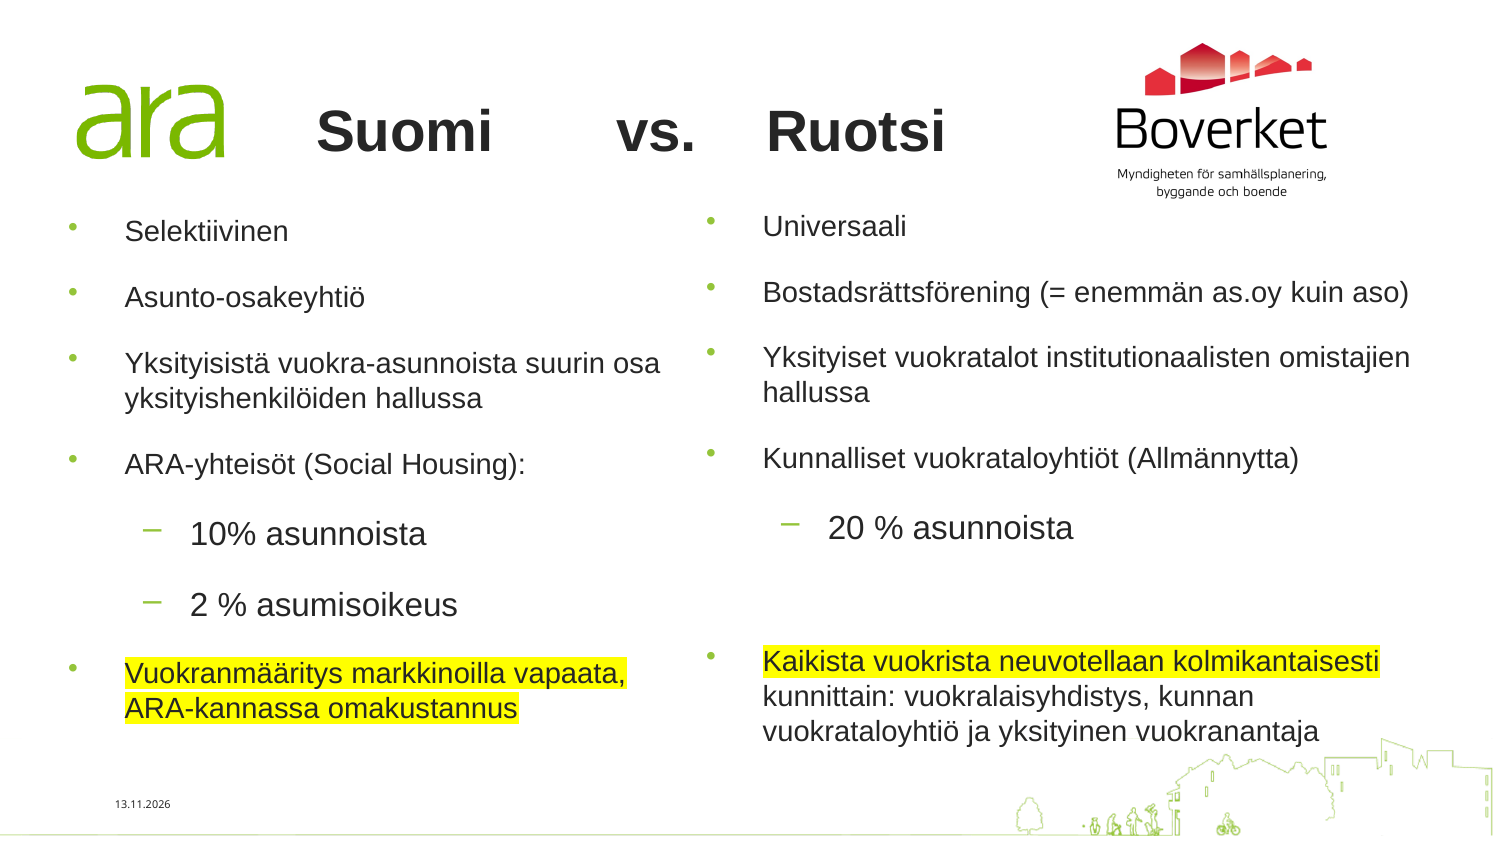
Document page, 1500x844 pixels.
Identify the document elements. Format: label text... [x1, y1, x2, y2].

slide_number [99, 787, 363, 826]
picture [1104, 17, 1345, 206]
picture [0, 738, 1494, 836]
picture [64, 73, 242, 171]
title Suomi vs. Ruotsi [301, 100, 1011, 157]
list Selektiivinen Asunto-osakeyhtiö Yksityisistä vuokra-asunnoista suurin osa yksityishenkilöiden hallussa ARA-yhteisöt (Social Housing): 10% asunnoista 2 % asumisoikeus Vuokranmääritys markkinoilla vapaata, ARA-kannassa omakustannus [53, 205, 692, 693]
list Universaali Bostadsrättsförening (= enemmän as.oy kuin aso) Yksityiset vuokratalot institutionaalisten omistajien hallussa Kunnalliset vuokrataloyhtiöt (Allmännytta) 20 % asunnoista Kaikista vuokrista neuvotellaan kolmikantaisesti kunnittain: vuokralaisyhdistys, kunnan vuokrataloyhtiö ja yksityinen vuokranantaja [691, 199, 1474, 687]
